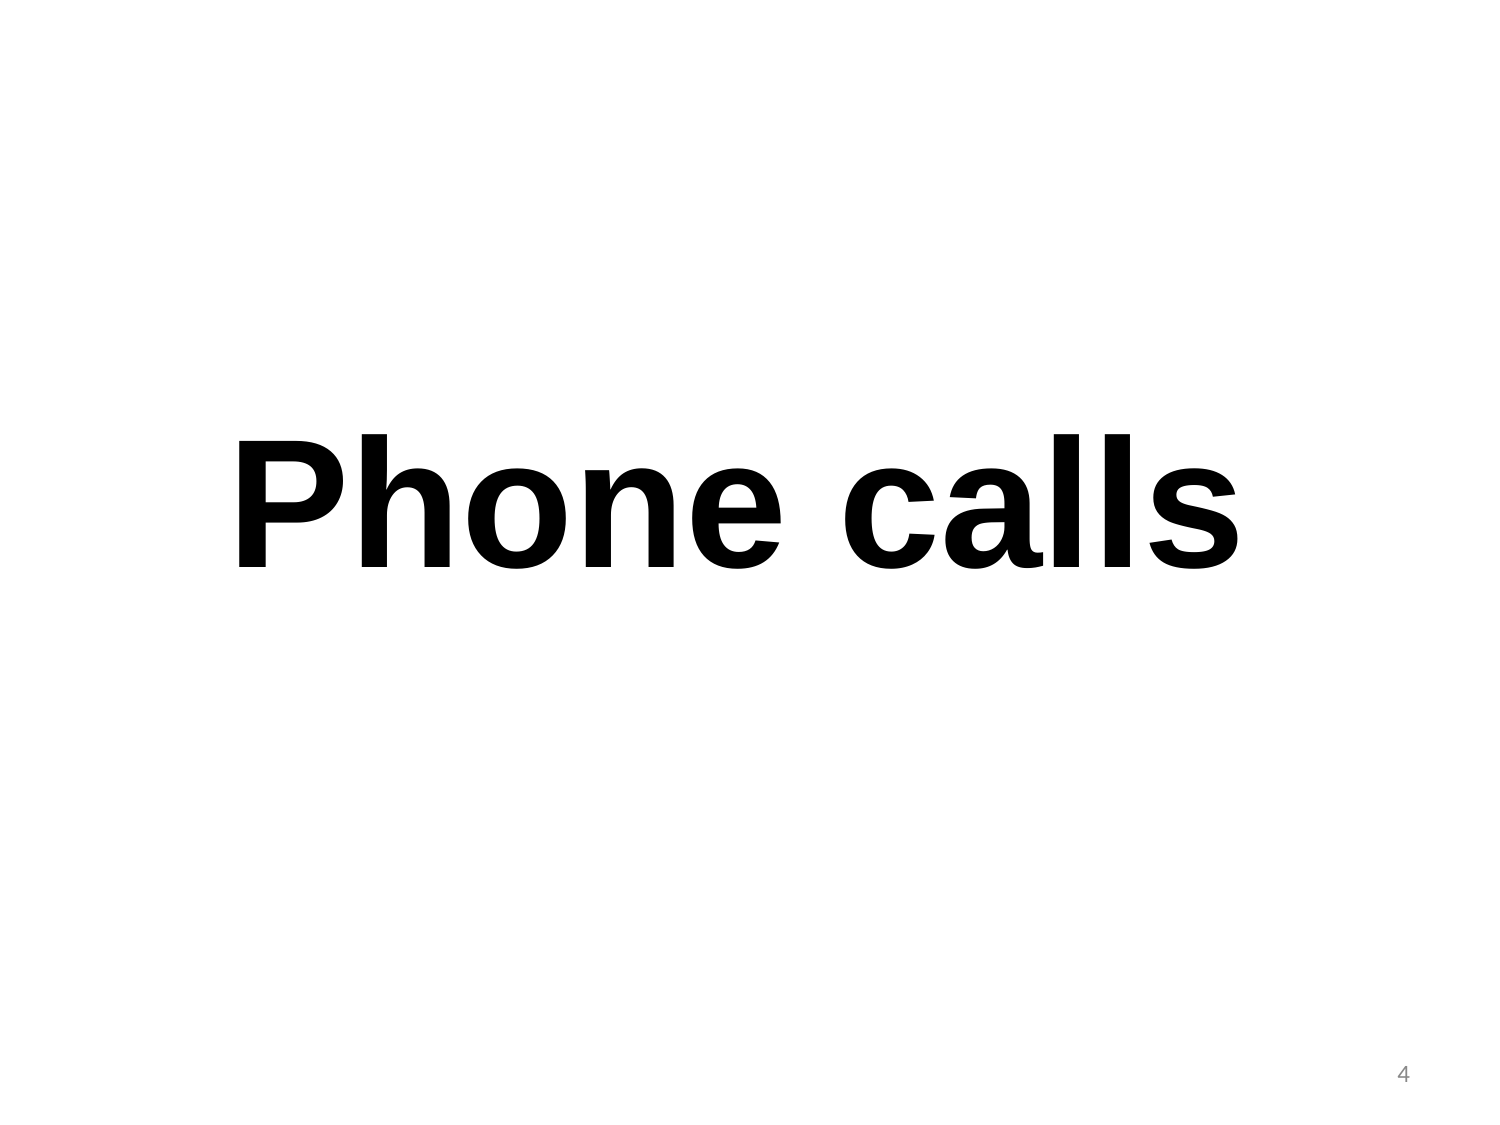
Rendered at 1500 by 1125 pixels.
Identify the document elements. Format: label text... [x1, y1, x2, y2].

title Phone calls [62, 399, 1413, 588]
slide_number 4 [1074, 1042, 1425, 1103]
